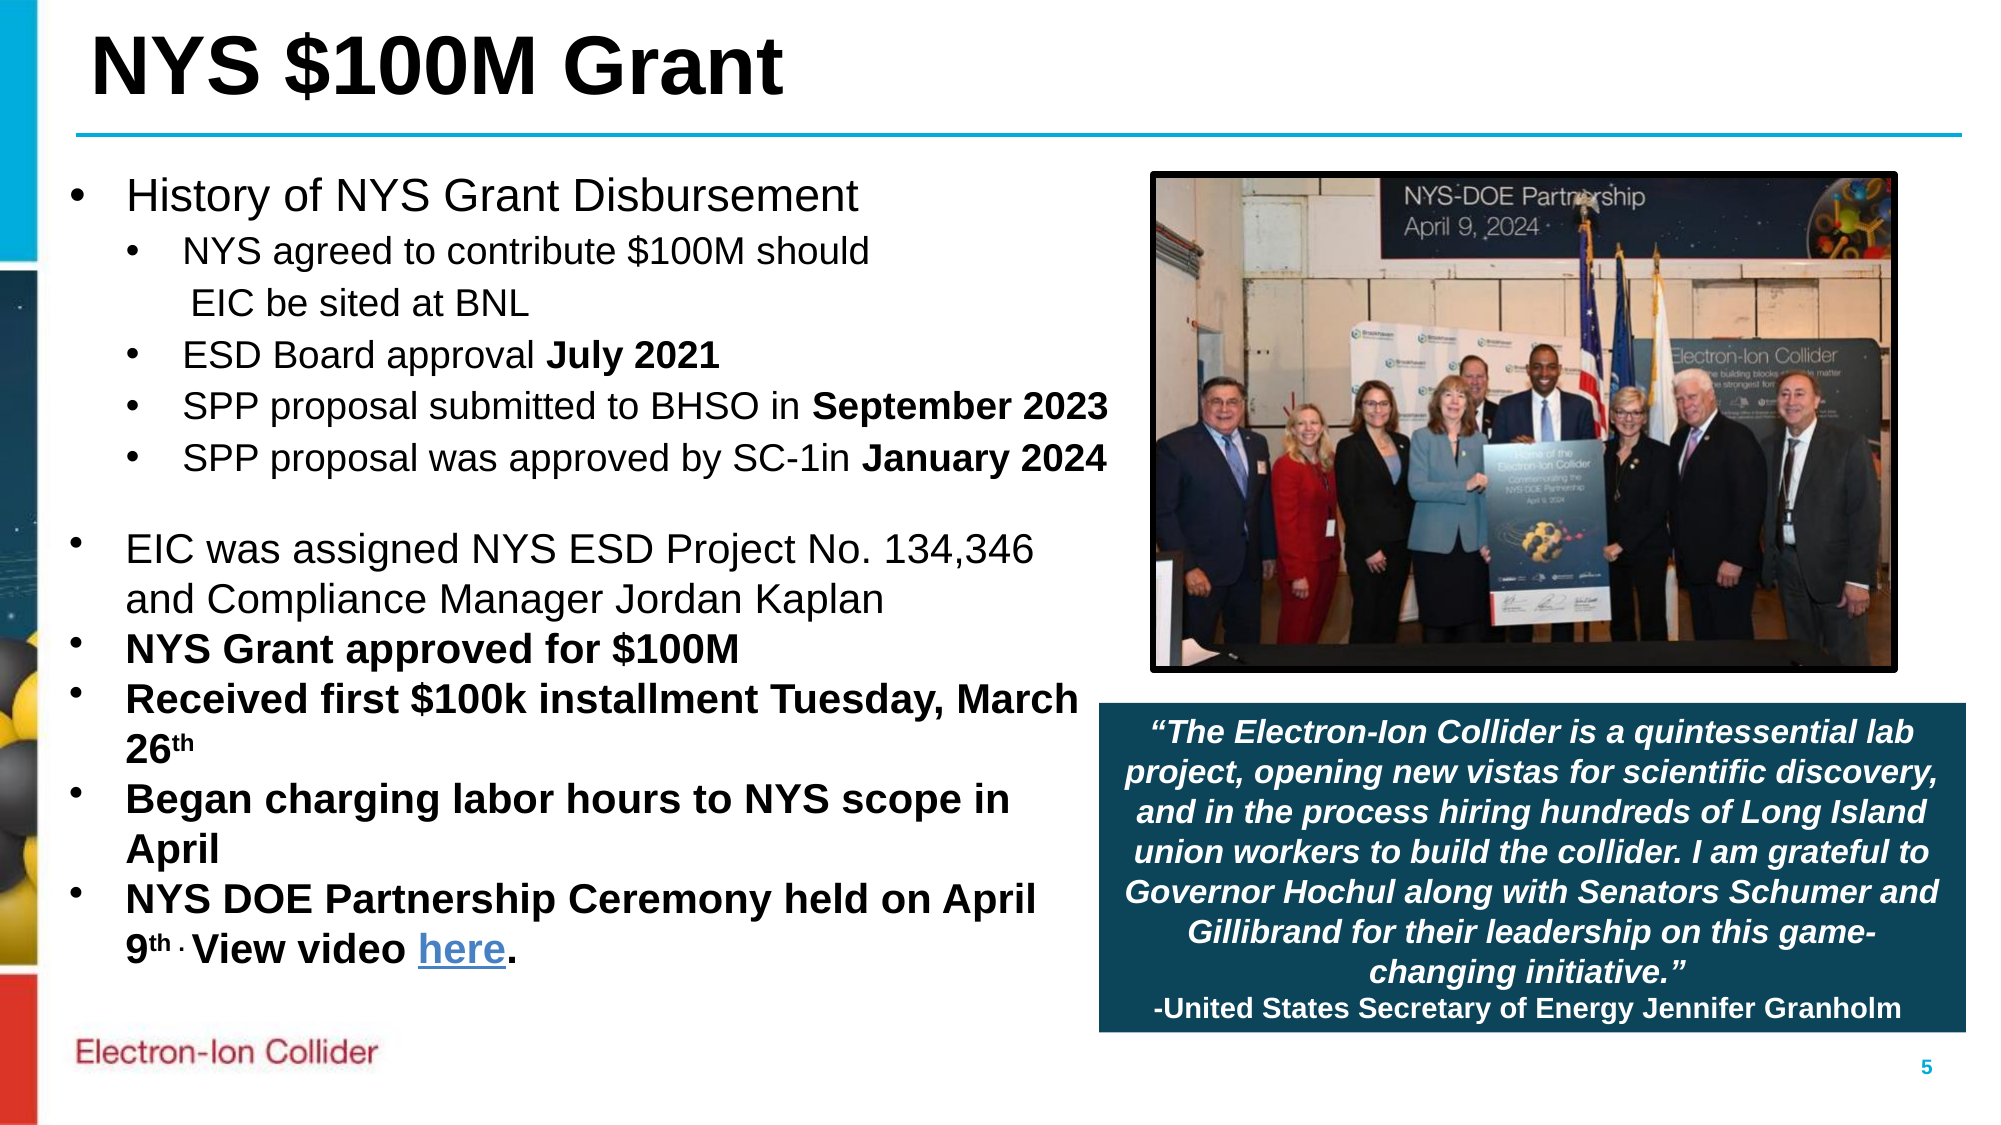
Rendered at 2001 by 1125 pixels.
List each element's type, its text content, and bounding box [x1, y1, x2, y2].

text_box EIC was assigned NYS ESD Project No. 134,346 and Compliance Manager Jordan Kaplan NYS Grant approved for $100M Received first $100k installment Tuesday, March 26th Began charging labor hours to NYS scope in April NYS DOE Partnership Ceremony held on April 9th . View video here. [54, 514, 1100, 1025]
title NYS $100M Grant [75, 0, 1963, 136]
text_box History of NYS Grant Disbursement NYS agreed to contribute $100M should EIC be sited at BNL ESD Board approval July 2021 SPP proposal submitted to BHSO in September 2023 SPP proposal was approved by SC-1in January 2024 [54, 164, 1157, 550]
text_box “The Electron-Ion Collider is a quintessential lab project, opening new vistas for scientific discovery, and in the process hiring hundreds of Long Island union workers to build the collider. I am grateful to Governor Hochul along with Senators Schumer and Gillibrand for their leadership on this game-changing initiative.” -United States Secretary of Energy Jennifer Granholm [1099, 702, 1966, 1033]
picture [0, 0, 2001, 1125]
slide_number 5 [1891, 1036, 1963, 1097]
